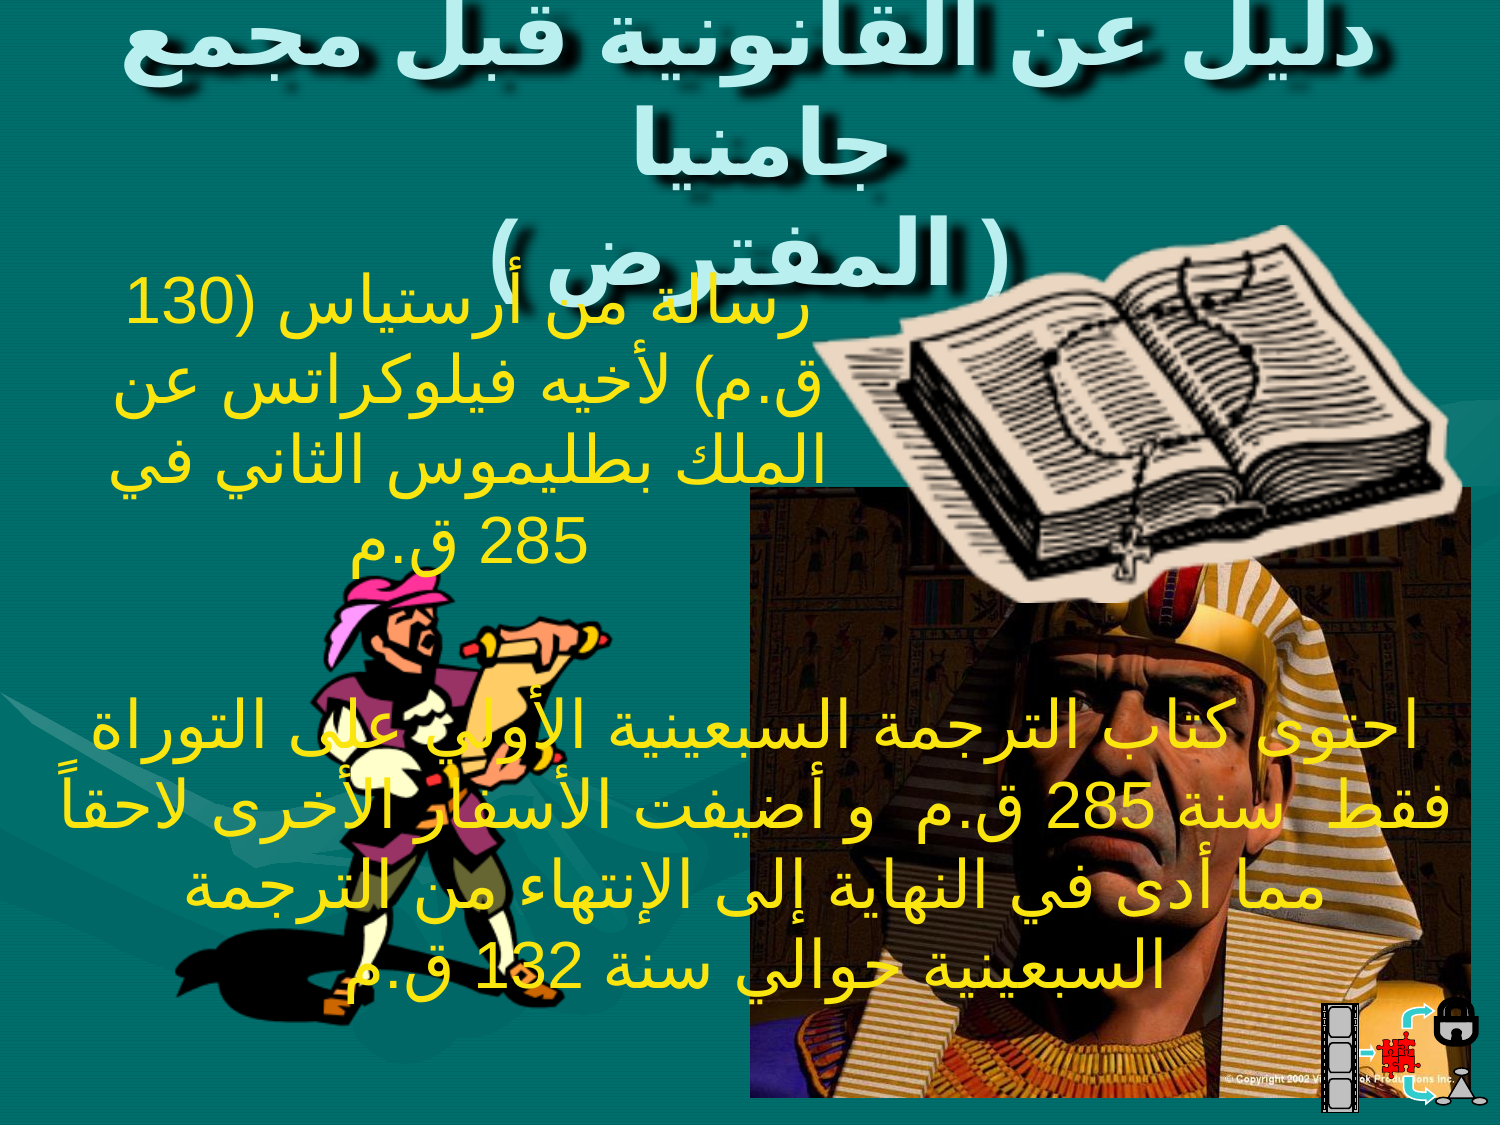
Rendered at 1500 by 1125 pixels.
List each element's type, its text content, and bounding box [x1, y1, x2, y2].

title دليل عن القانونية قبل مجمع جامنيا ( المفترض ) [74, 44, 1426, 233]
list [812, 224, 1463, 603]
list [749, 487, 1471, 1099]
text_box احتوى كتاب الترجمة السبعينية الأولي على التوراة فقط سنة 285 ق.م و أضيفت الأسفار الأخرى لاحقاً مما أدى في النهاية إلى الإنتهاء من الترجمة السبعينية حوالي سنة 132 ق.م [37, 674, 169, 1010]
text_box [1321, 999, 1488, 1113]
text_box احتوى كتاب الترجمة السبعينية الأولي على التوراة فقط سنة 285 ق.م و أضيفت الأسفار الأخرى لاحقاً مما أدى في النهاية إلى الإنتهاء من الترجمة السبعينية حوالي سنة 132 ق.م [618, 674, 744, 1010]
text_box رسالة من أرستياس (130 ق.م) لأخيه فيلوكراتس عن الملك بطليموس الثاني في 285 ق.م [37, 249, 807, 585]
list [174, 562, 615, 1028]
